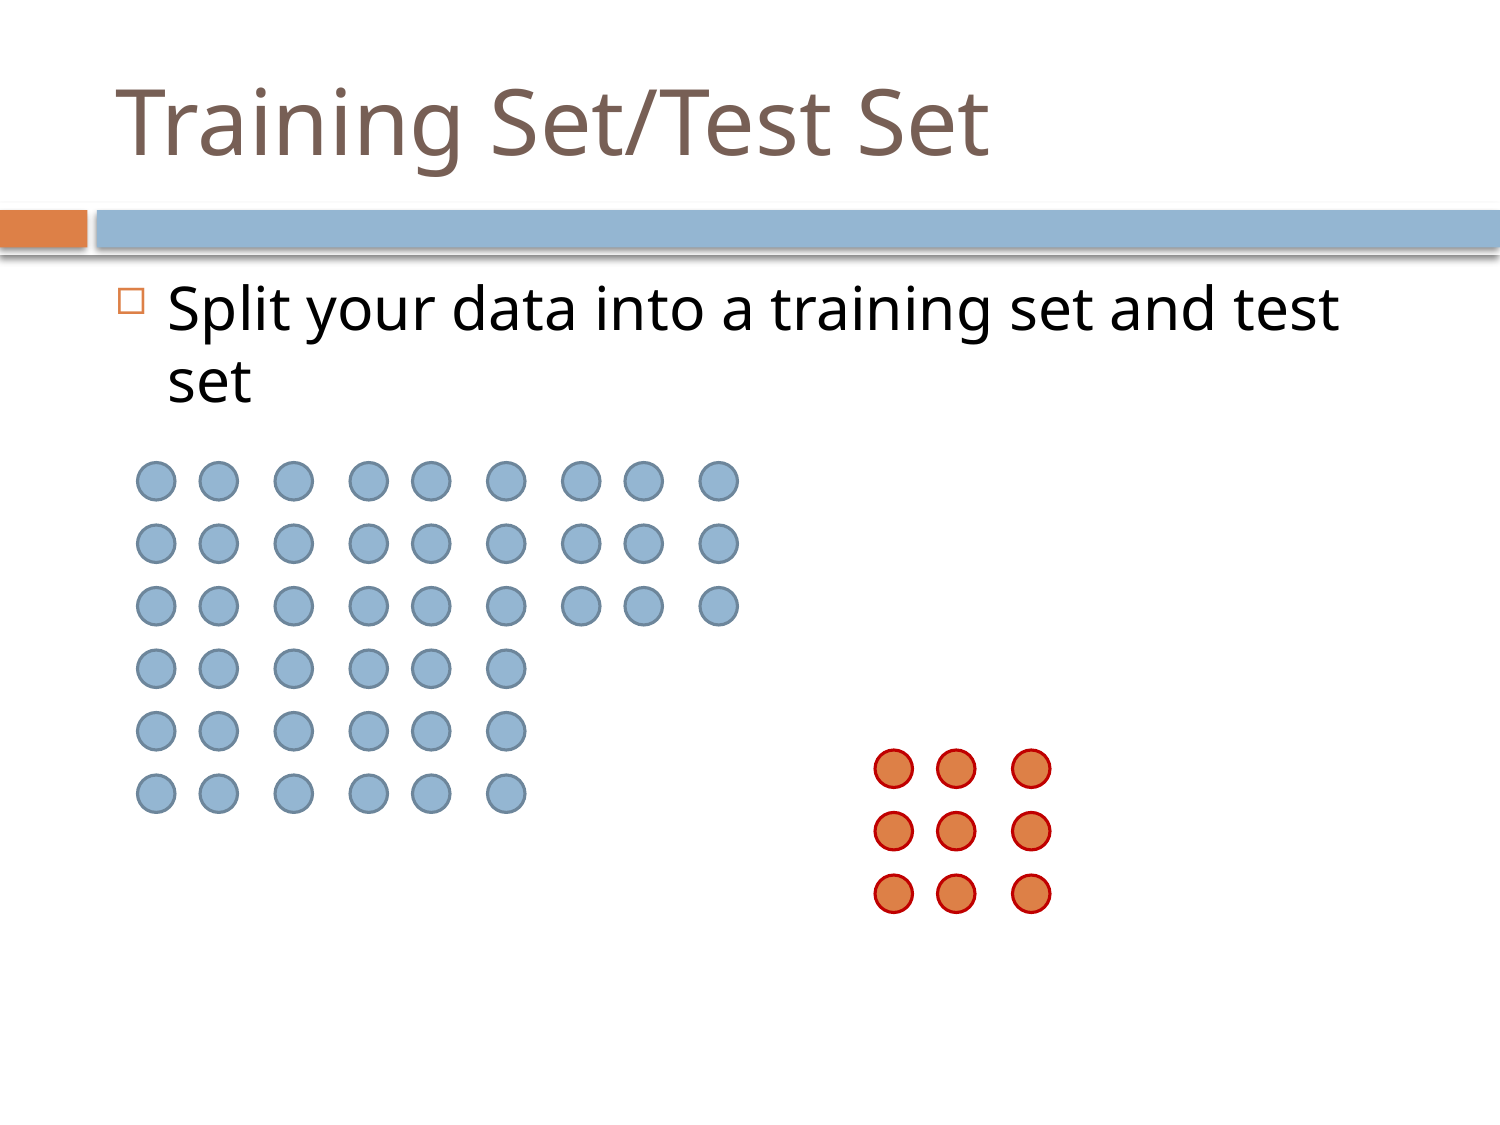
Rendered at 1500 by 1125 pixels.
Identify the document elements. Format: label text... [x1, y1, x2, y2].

text_box [198, 460, 240, 502]
text_box [273, 585, 315, 627]
text_box [273, 648, 315, 690]
text_box [698, 460, 740, 502]
text_box [348, 773, 390, 814]
text_box [135, 460, 177, 502]
text_box [560, 460, 602, 502]
text_box [273, 773, 315, 814]
text_box [410, 773, 452, 814]
text_box [273, 523, 315, 565]
text_box [698, 523, 740, 565]
text_box [348, 648, 390, 690]
text_box [273, 710, 315, 752]
text_box [273, 460, 315, 502]
text_box [935, 873, 977, 915]
text_box [410, 523, 452, 565]
text_box [873, 873, 915, 915]
text_box [485, 773, 527, 814]
text_box [623, 523, 665, 565]
text_box [410, 585, 452, 627]
text_box [1010, 810, 1052, 852]
text_box [698, 585, 740, 627]
text_box [348, 710, 390, 752]
text_box [560, 585, 602, 627]
text_box [198, 710, 240, 752]
text_box [135, 585, 177, 627]
text_box [348, 585, 390, 627]
text_box [410, 710, 452, 752]
text_box [198, 773, 240, 814]
text_box [623, 585, 665, 627]
text_box [935, 748, 977, 790]
text_box [485, 585, 527, 627]
text_box [410, 460, 452, 502]
text_box [198, 648, 240, 690]
text_box [560, 523, 602, 565]
text_box [198, 523, 240, 565]
text_box [623, 460, 665, 502]
text_box [873, 748, 915, 790]
text_box [135, 523, 177, 565]
text_box [135, 710, 177, 752]
text_box [348, 523, 390, 565]
text_box [1010, 873, 1052, 915]
text_box [873, 810, 915, 852]
title Training Set/Test Set [100, 37, 1438, 200]
text_box [135, 773, 177, 814]
text_box [1010, 748, 1052, 790]
text_box [198, 585, 240, 627]
text_box [410, 648, 452, 690]
text_box [485, 710, 527, 752]
text_box [485, 523, 527, 565]
text_box [485, 648, 527, 690]
list Split your data into a training set and test set [100, 262, 1438, 1000]
text_box [935, 810, 977, 852]
text_box [135, 648, 177, 690]
text_box [485, 460, 527, 502]
text_box [348, 460, 390, 502]
